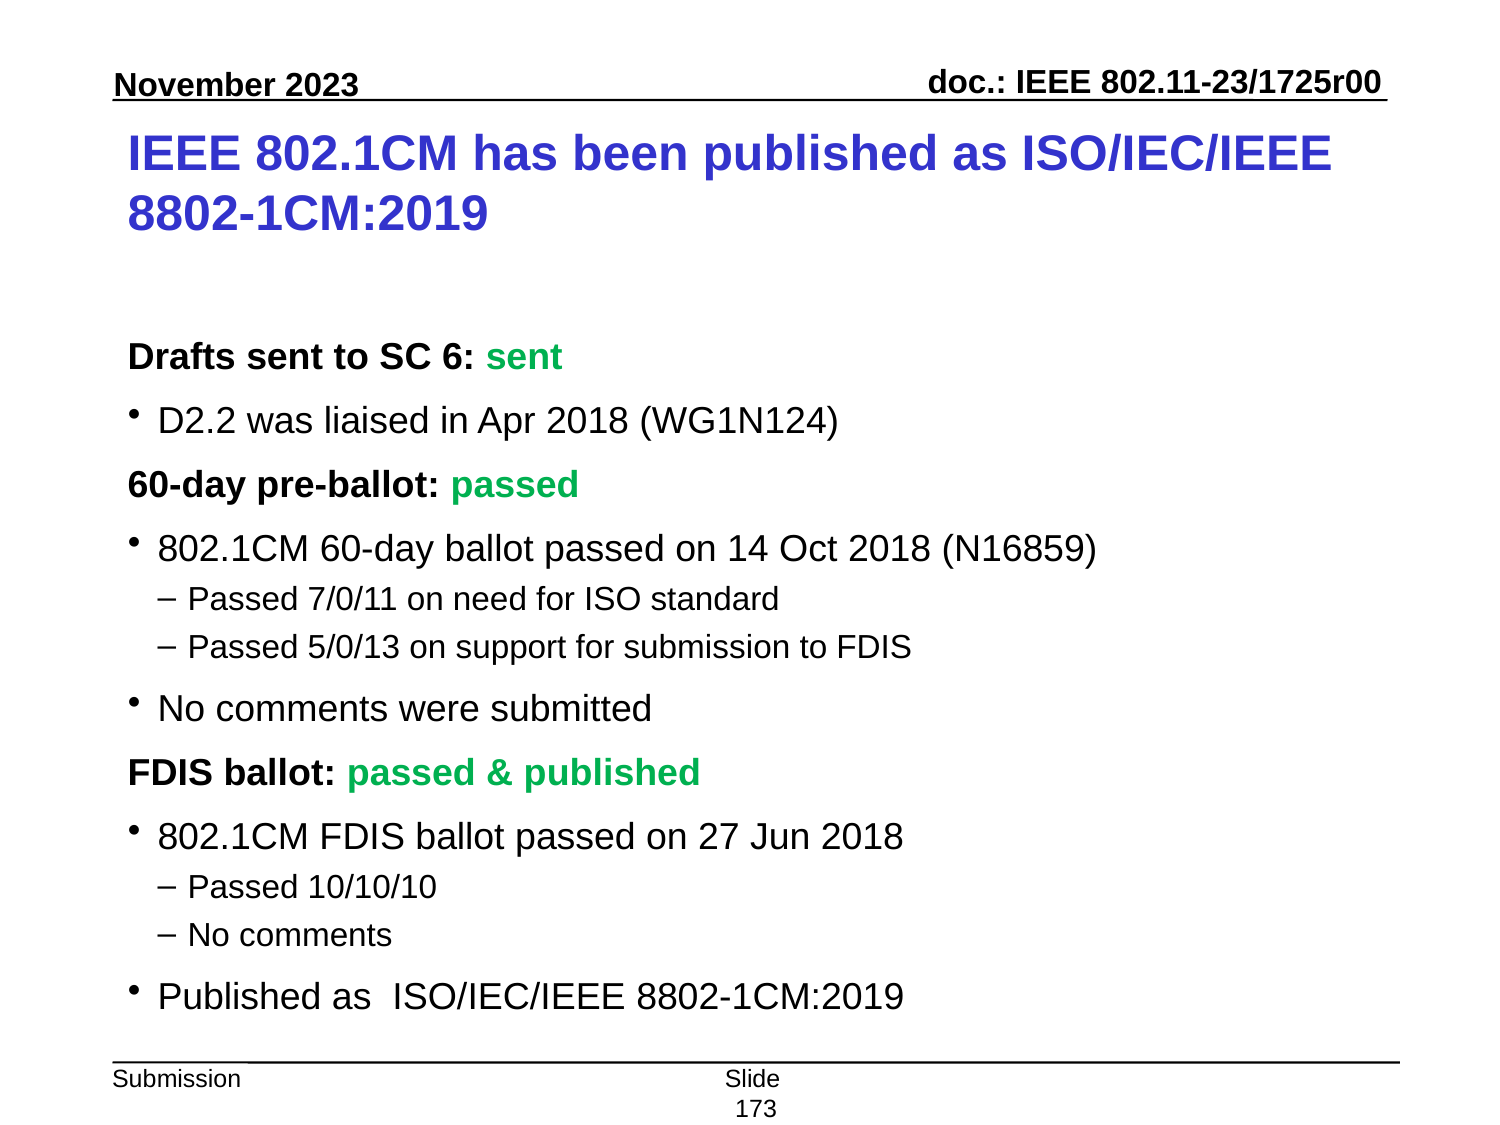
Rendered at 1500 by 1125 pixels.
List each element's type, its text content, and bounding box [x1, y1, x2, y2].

slide_number Slide 173 [709, 1061, 803, 1093]
title IEEE 802.1CM has been published as ISO/IEC/IEEE 8802-1CM:2019 [112, 112, 1388, 288]
list Drafts sent to SC 6: sent D2.2 was liaised in Apr 2018 (WG1N124) 60-day pre-ballot: passed 802.1CM 60-day ballot passed on 14 Oct 2018 (N16859) Passed 7/0/11 on need for ISO standard Passed 5/0/13 on support for submission to FDIS No comments were submitted FDIS ballot: passed & published 802.1CM FDIS ballot passed on 27 Jun 2018 Passed 10/10/10 No comments Published as ISO/IEC/IEEE 8802-1CM:2019 [112, 324, 1388, 1000]
